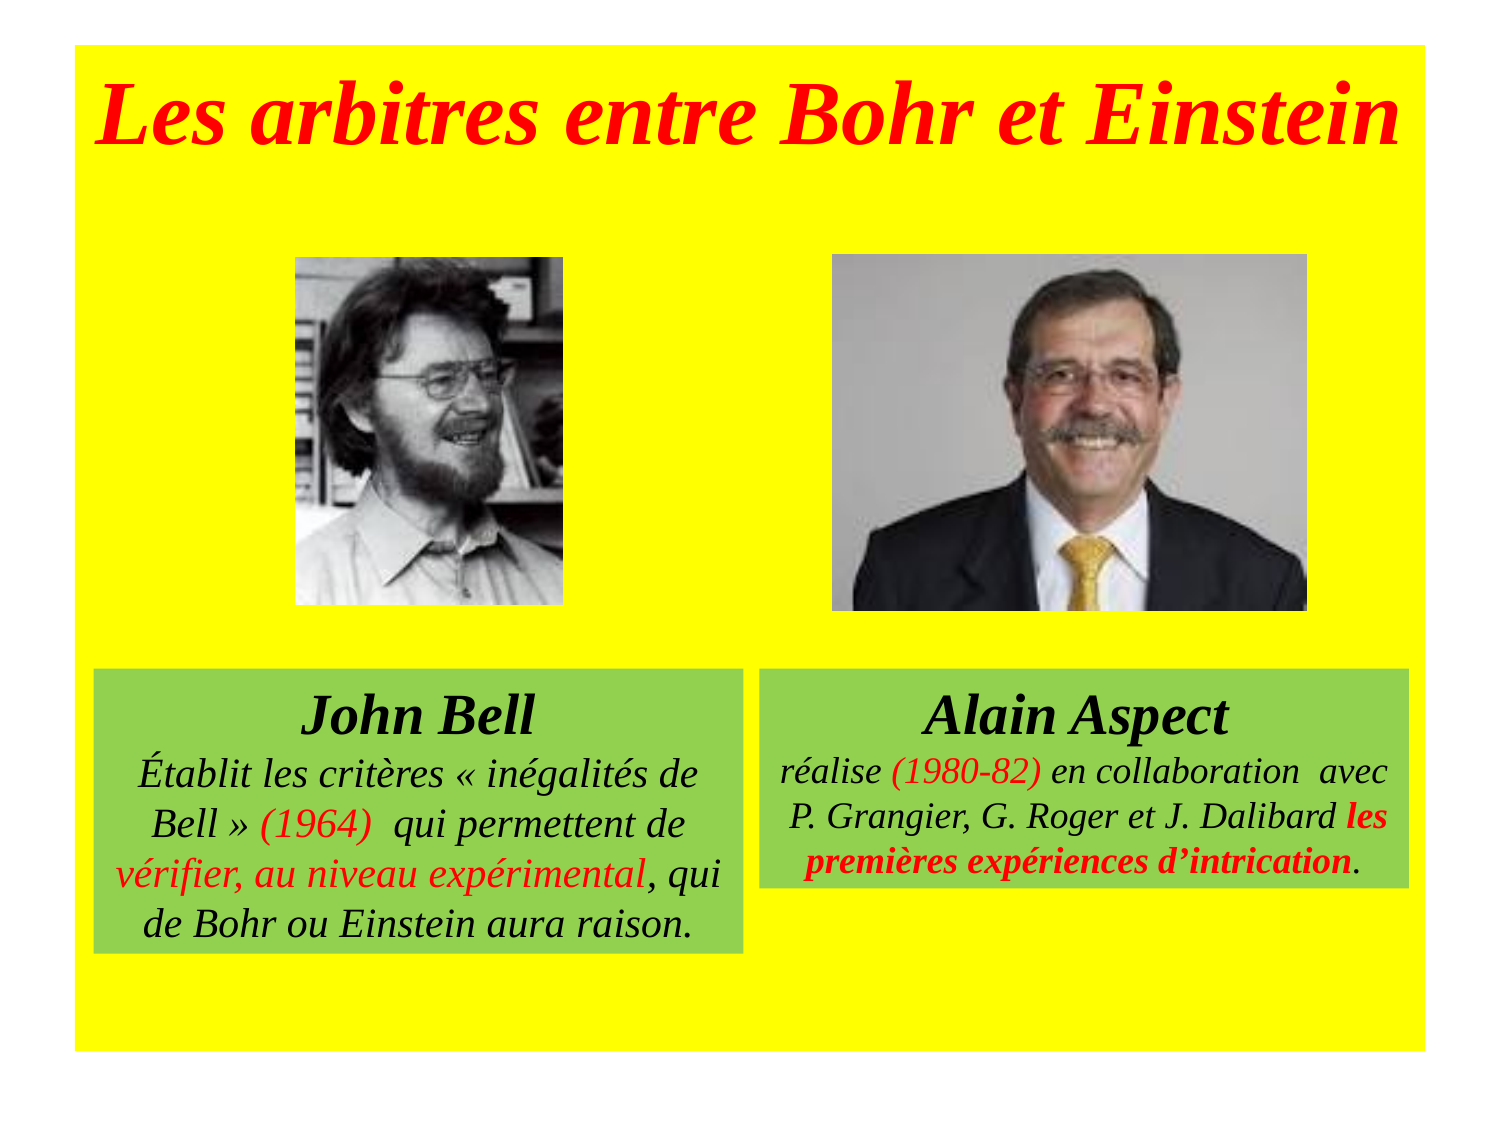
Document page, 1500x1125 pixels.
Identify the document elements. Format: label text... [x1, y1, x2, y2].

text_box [93, 257, 744, 965]
text_box Les arbitres entre Bohr et Einstein [74, 45, 1425, 1052]
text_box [759, 254, 1410, 937]
